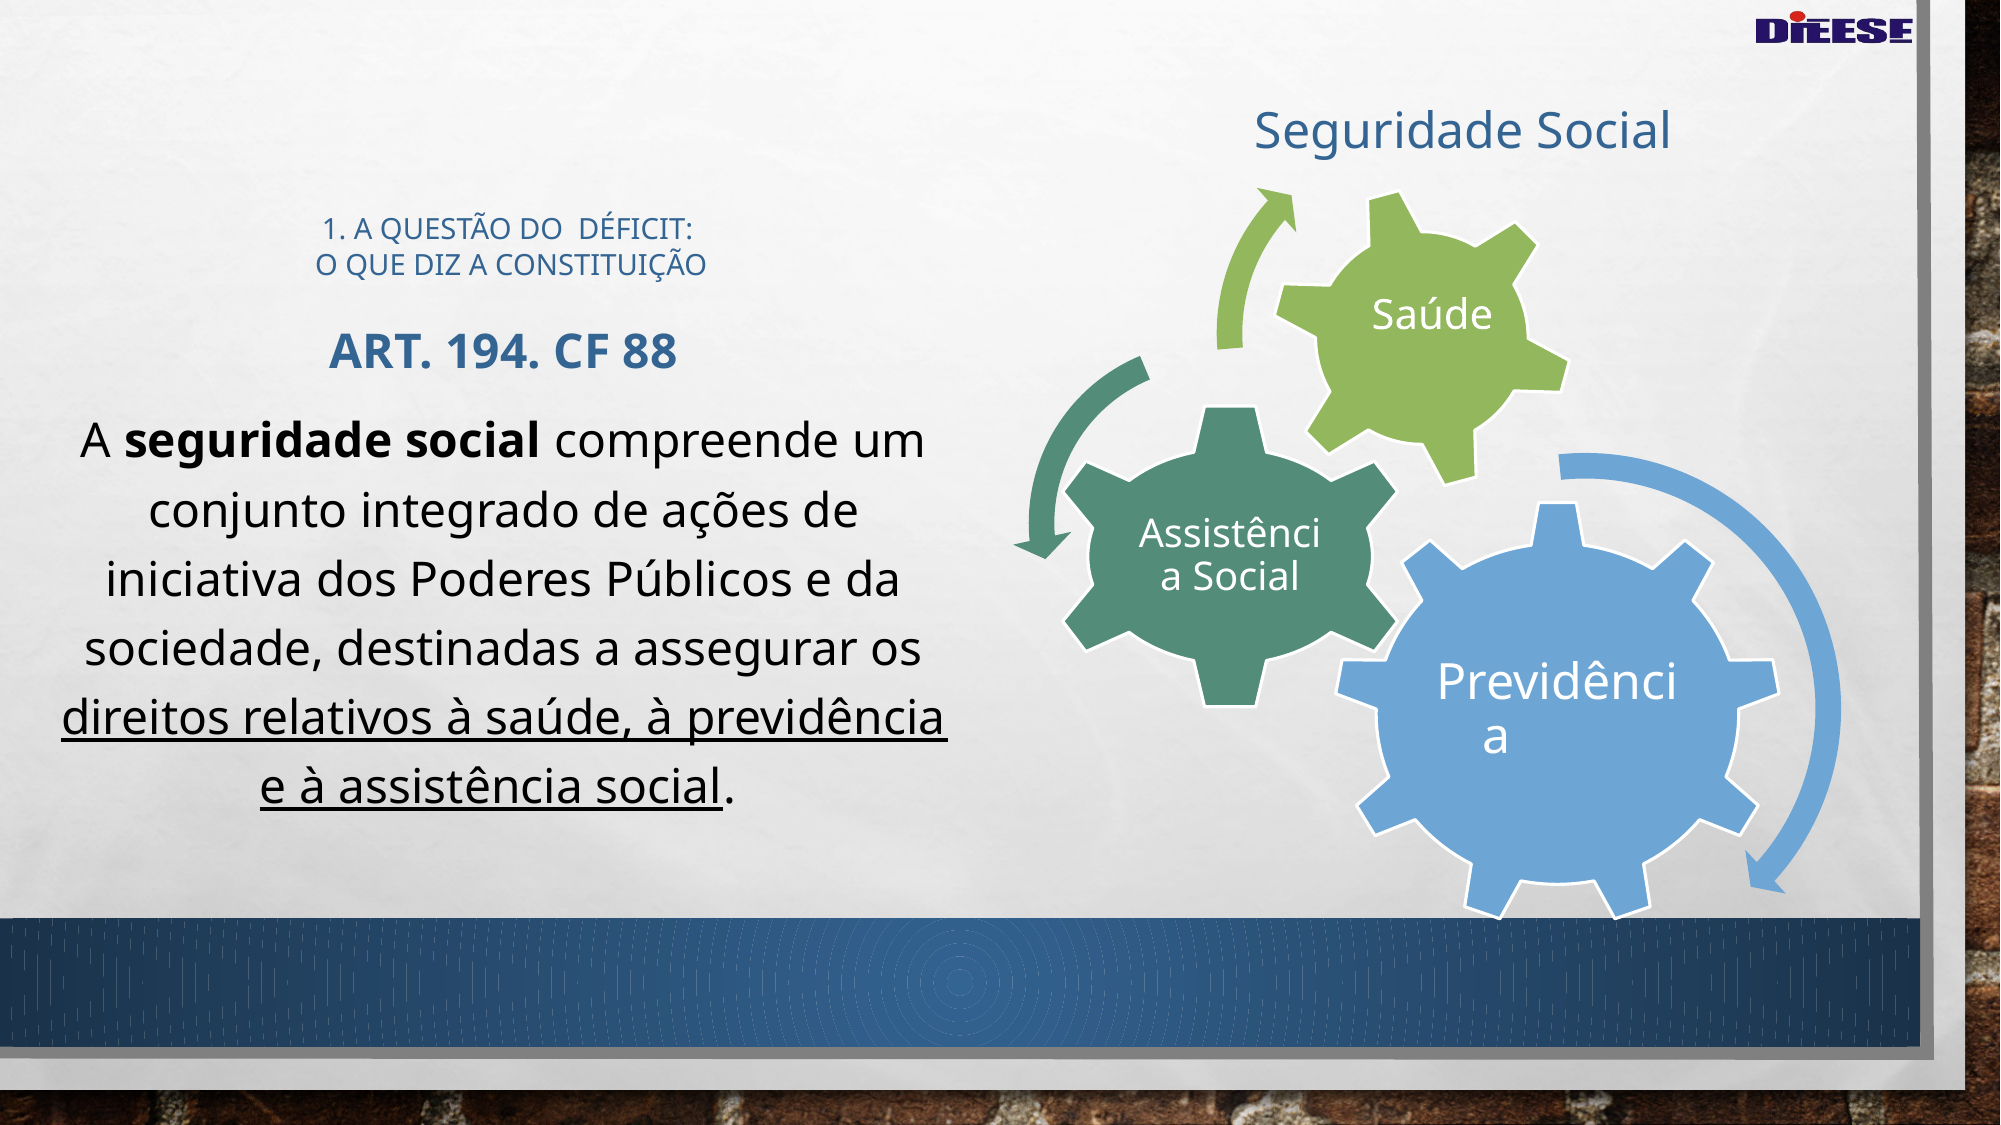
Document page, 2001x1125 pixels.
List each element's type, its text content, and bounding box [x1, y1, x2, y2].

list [853, 151, 1924, 928]
picture [1756, 0, 1913, 55]
picture [0, 0, 2000, 1125]
text_box Seguridade Social [1136, 91, 1791, 151]
title 1. a questão do déficit: O QUE DIZ A CONSTITUIÇÃO [83, 95, 940, 301]
list Art. 194. Cf 88 A seguridade social compreende um conjunto integrado de ações de iniciativa dos Poderes Públicos e da sociedade, destinadas a assegurar os direitos relativos à saúde, à previdência e à assistência social. [43, 301, 853, 825]
